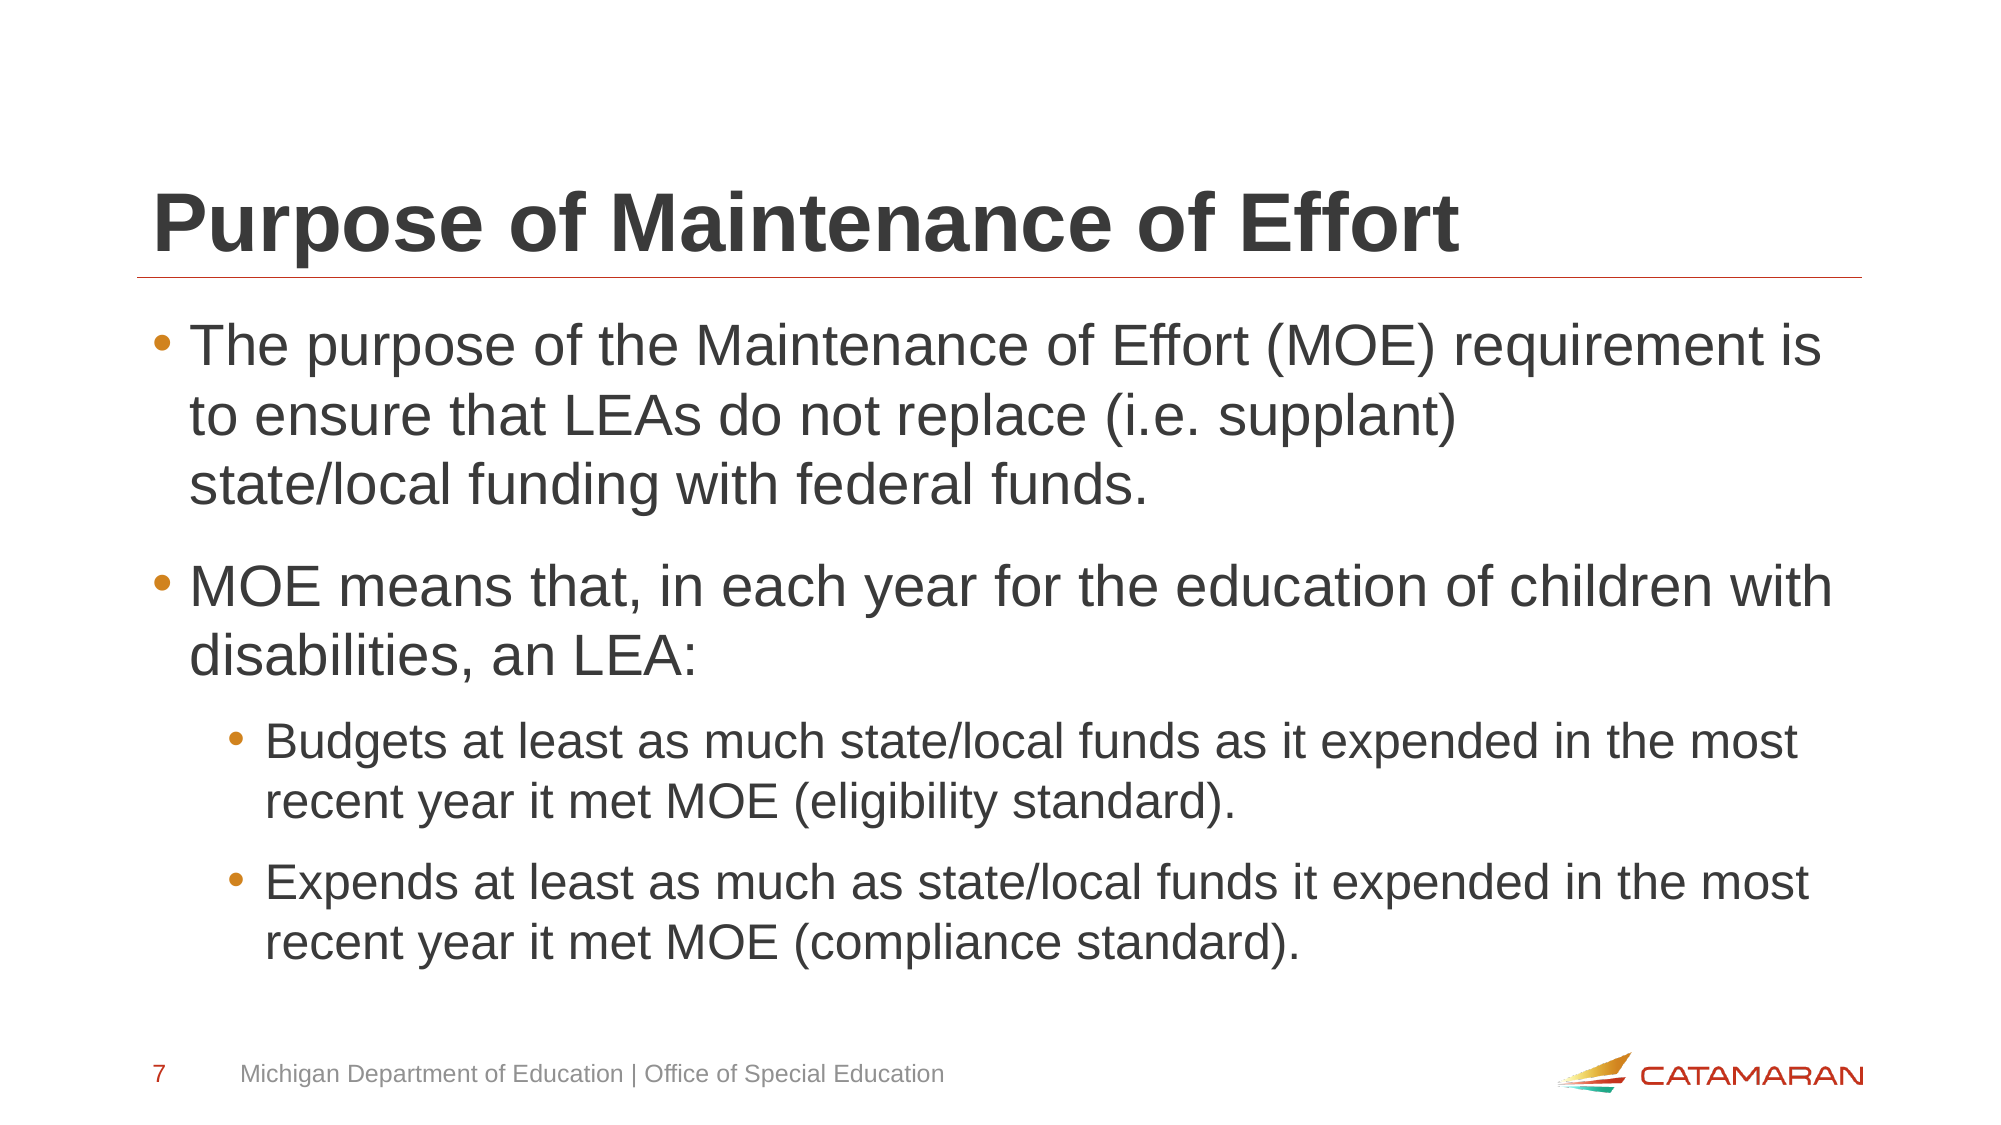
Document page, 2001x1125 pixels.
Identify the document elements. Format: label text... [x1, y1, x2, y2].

title Purpose of Maintenance of Effort [137, 59, 1863, 278]
slide_number 7 [137, 1042, 205, 1103]
footer Michigan Department of Education | Office of Special Education [225, 1042, 1484, 1103]
picture [1557, 1052, 1863, 1093]
list The purpose of the Maintenance of Effort (MOE) requirement is to ensure that LEAs do not replace (i.e. supplant) state/local funding with federal funds. MOE means that, in each year for the education of children with disabilities, an LEA: Budgets at least as much state/local funds as it expended in the most recent year it met MOE (eligibility standard). Expends at least as much as state/local funds it expended in the most recent year it met MOE (compliance standard). [137, 299, 1863, 1014]
